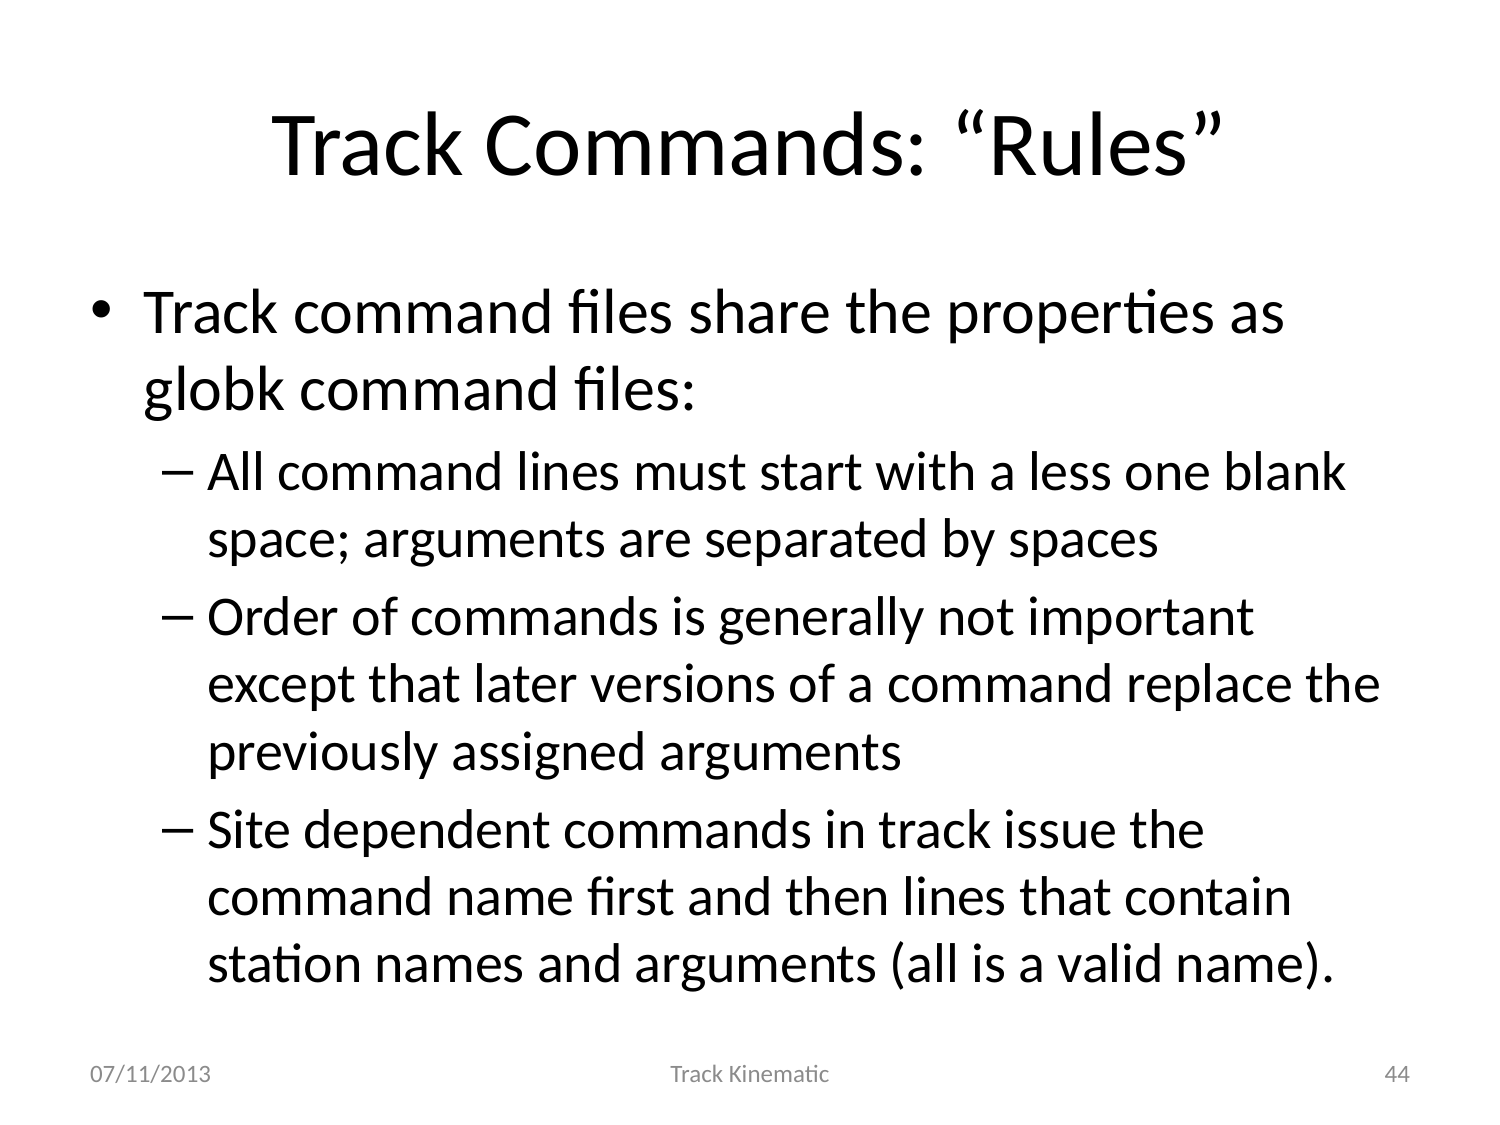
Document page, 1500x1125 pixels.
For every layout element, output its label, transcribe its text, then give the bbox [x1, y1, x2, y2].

title Track Commands: “Rules” [75, 45, 1425, 233]
list Track command files share the properties as globk command files: All command lines must start with a less one blank space; arguments are separated by spaces Order of commands is generally not important except that later versions of a command replace the previously assigned arguments Site dependent commands in track issue the command name first and then lines that contain station names and arguments (all is a valid name). [75, 262, 1425, 1005]
footer Track Kinematic [512, 1042, 988, 1103]
slide_number 44 [1074, 1042, 1425, 1103]
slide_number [75, 1042, 425, 1103]
